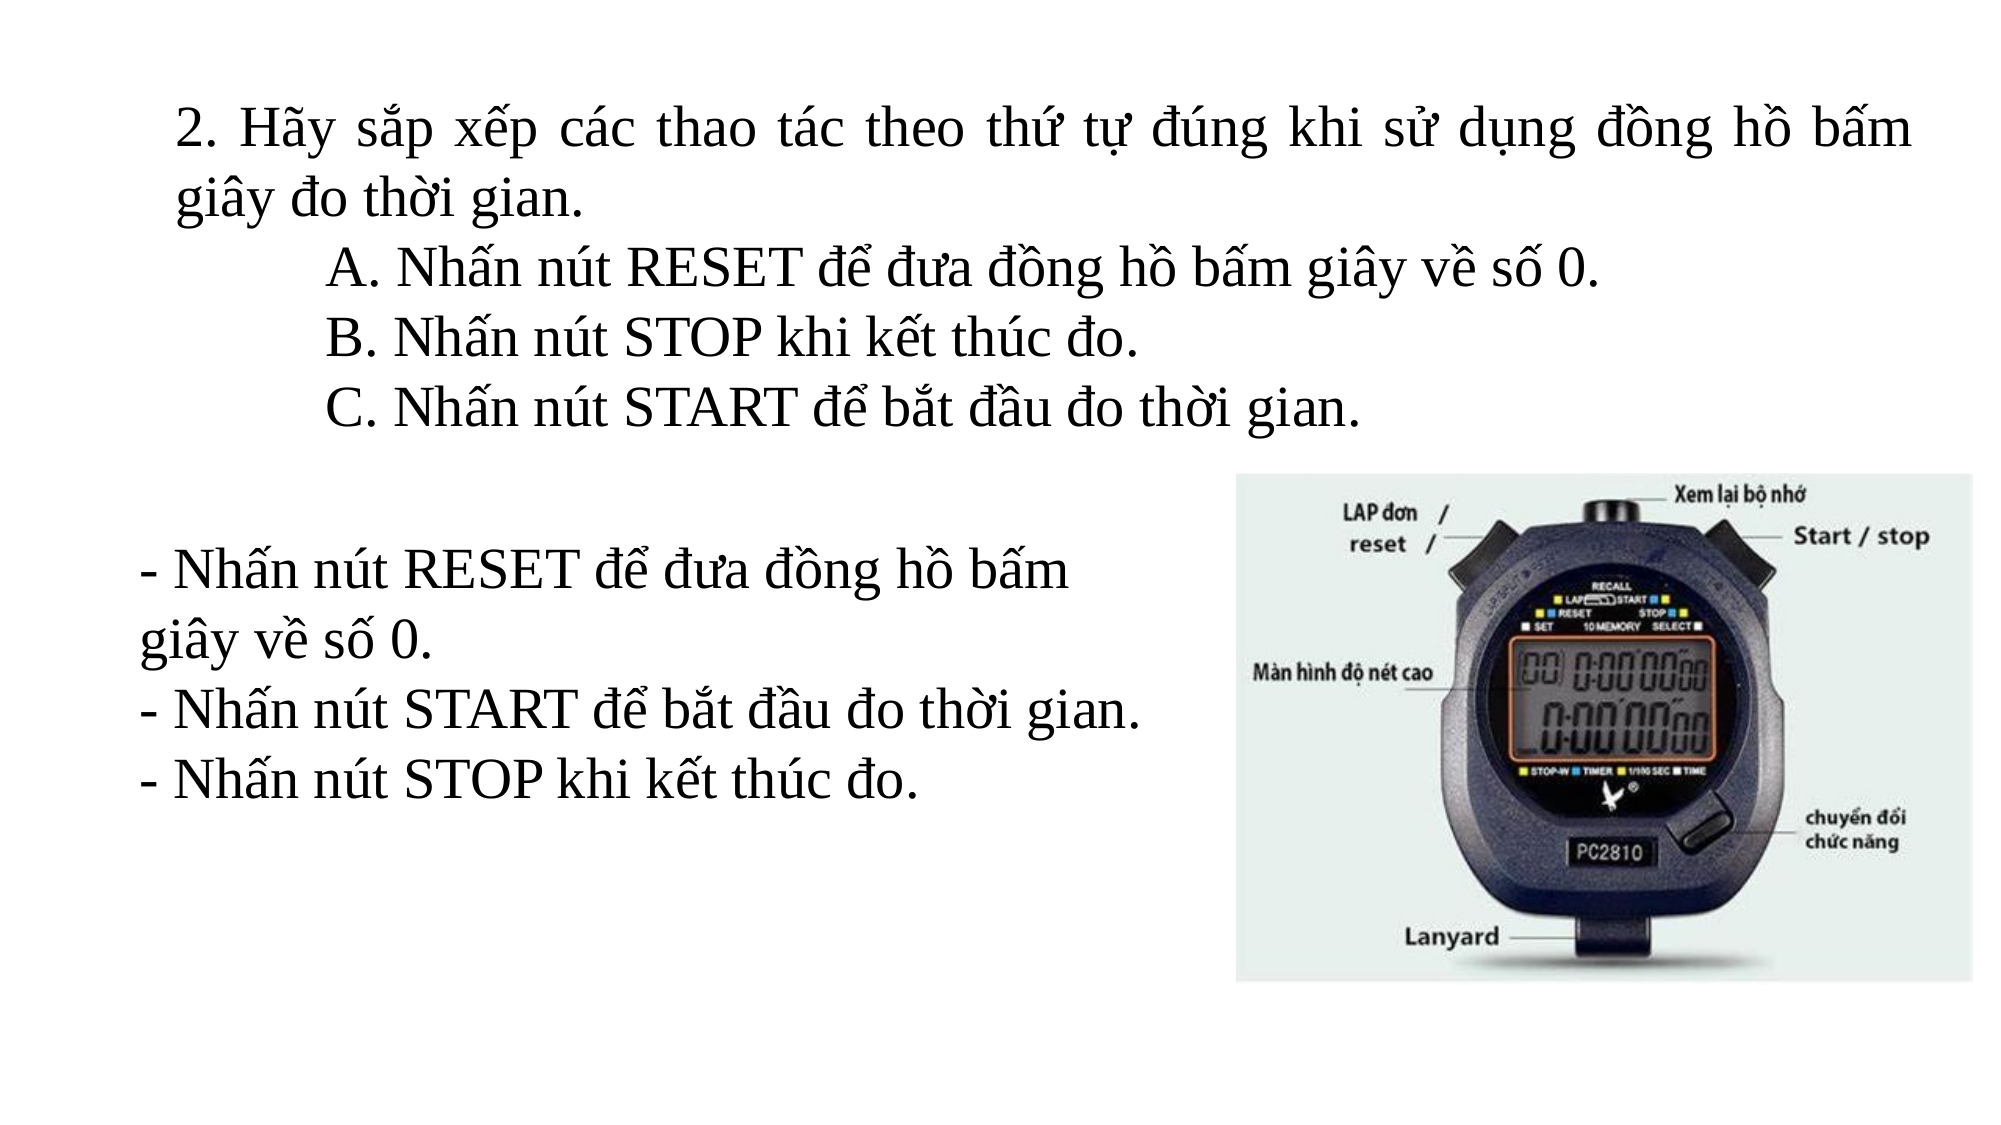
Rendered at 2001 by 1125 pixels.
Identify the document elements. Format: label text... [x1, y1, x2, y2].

text_box - Nhấn nút RESET để đưa đồng hồ bấm giây về số 0. - Nhấn nút START để bắt đầu đo thời gian. - Nhấn nút STOP khi kết thúc đo. [124, 523, 1185, 863]
text_box 2. Hãy sắp xếp các thao tác theo thứ tự đúng khi sử dụng đồng hồ bấm giây đo thời gian. A. Nhấn nút RESET để đưa đồng hồ bấm giây về số 0. B. Nhấn nút STOP khi kết thúc đo. C. Nhấn nút START để bắt đầu đo thời gian. [160, 81, 1928, 446]
picture [1236, 473, 1973, 985]
